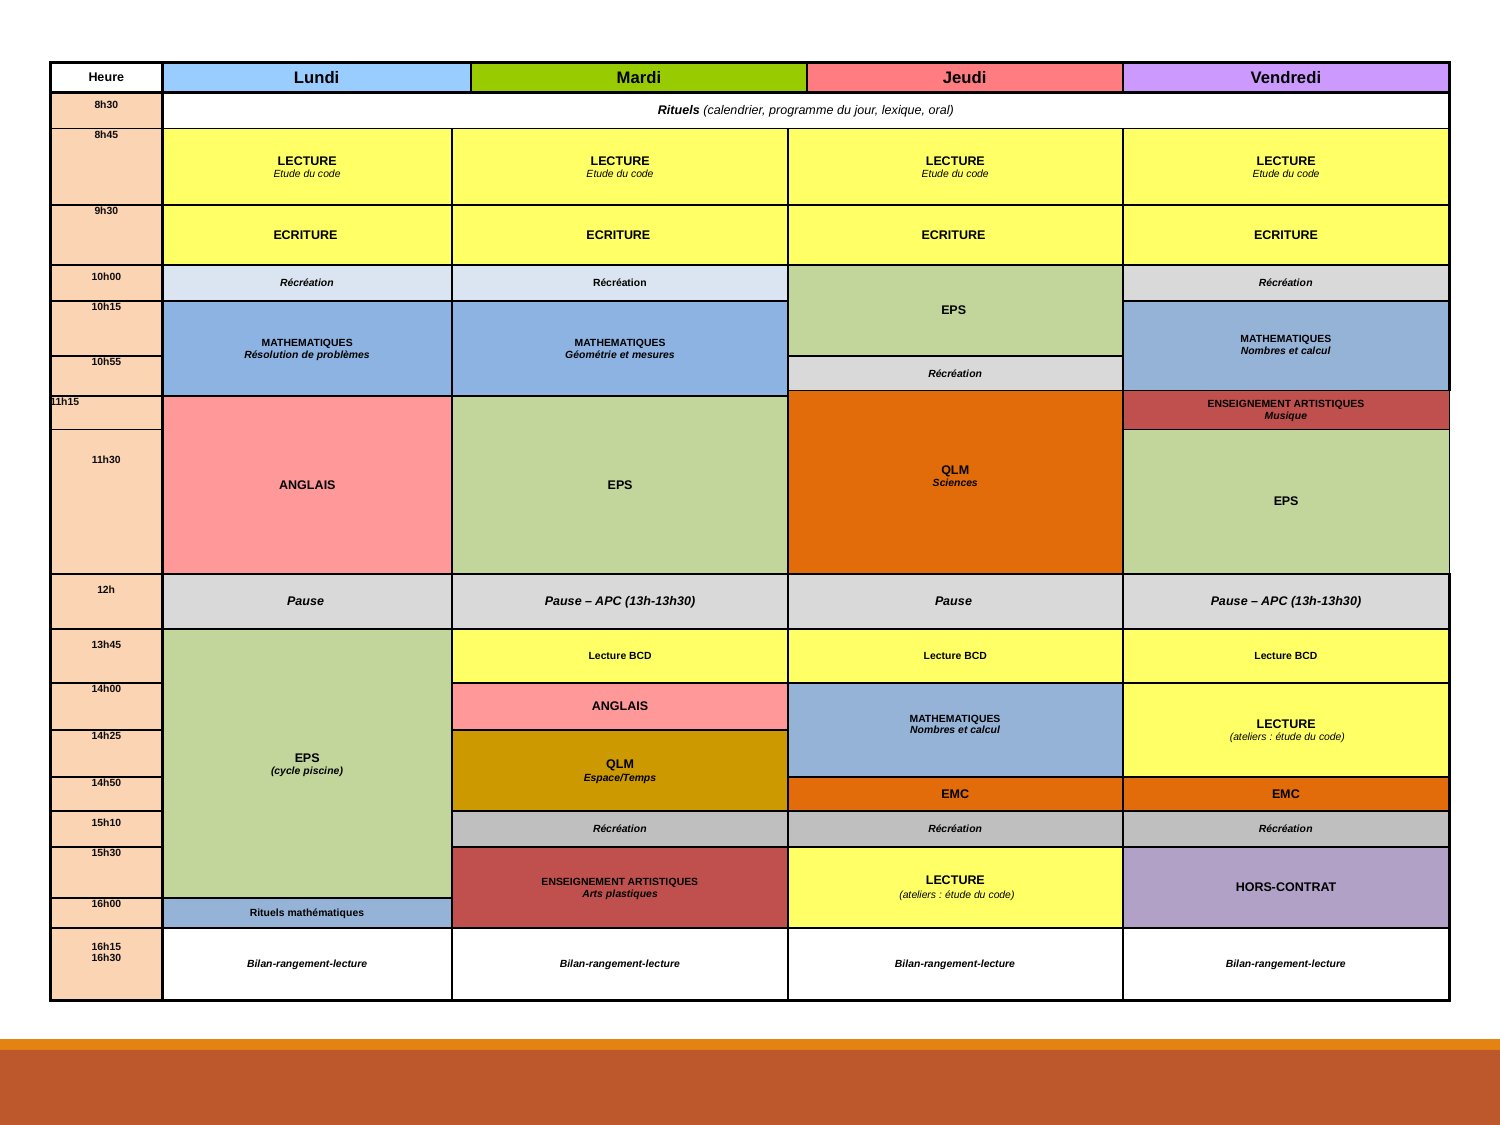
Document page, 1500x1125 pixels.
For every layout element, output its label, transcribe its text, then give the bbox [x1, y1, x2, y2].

table_cell Rituels (calendrier, programme du jour, lexique, oral) [164, 94, 1448, 128]
table_cell 10h00 [52, 266, 161, 300]
table_cell MATHEMATIQUES Géométrie et mesures [453, 302, 787, 395]
table_cell ENSEIGNEMENT ARTISTIQUES Arts plastiques [453, 848, 787, 927]
table_cell MATHEMATIQUES Nombres et calcul [1124, 302, 1448, 390]
table_header Mardi [472, 64, 806, 91]
table_cell Pause – APC (13h-13h30) [1124, 575, 1448, 628]
table_cell Bilan-rangement-lecture [1124, 929, 1448, 999]
table_cell EPS (cycle piscine) [164, 630, 451, 897]
table_cell EPS [1124, 430, 1449, 573]
table_cell ECRITURE [1124, 206, 1448, 264]
table_cell QLM Sciences [789, 391, 1122, 573]
table_cell LECTURE (ateliers : étude du code) [789, 848, 1122, 927]
table_cell MATHEMATIQUES Résolution de problèmes [164, 302, 451, 395]
table_cell LECTURE Etude du code [164, 129, 451, 204]
table_cell Récréation [453, 812, 787, 846]
table_cell Récréation [1124, 812, 1448, 846]
table_cell 8h30 [52, 94, 161, 128]
table_cell 16h00 [52, 899, 161, 927]
table_cell EPS [453, 397, 787, 573]
table_cell ANGLAIS [164, 397, 451, 573]
table_cell ECRITURE [164, 206, 451, 264]
table_cell LECTURE (ateliers : étude du code) [1124, 684, 1448, 776]
table_cell 14h50 [52, 778, 161, 810]
table_cell 14h00 [52, 684, 161, 729]
table_cell EPS [789, 266, 1122, 355]
table_header Lundi [164, 64, 470, 91]
table_cell Récréation [789, 812, 1122, 846]
table_cell Récréation [789, 357, 1122, 390]
table_header Heure [52, 64, 161, 91]
table_cell Récréation [453, 266, 787, 300]
table_header Vendredi [1124, 64, 1448, 91]
table_cell 11h30 [52, 430, 161, 573]
table_cell EMC [1124, 778, 1448, 810]
table_cell Pause [789, 575, 1122, 628]
table_cell 13h45 [52, 630, 161, 682]
table_cell 14h25 [52, 731, 161, 776]
table_cell LECTURE Etude du code [453, 129, 787, 204]
table_cell 11h15 [52, 397, 161, 429]
table_cell 8h45 [52, 129, 161, 204]
table_cell ECRITURE [453, 206, 787, 264]
table_cell 12h [52, 575, 161, 628]
table_cell 15h10 [52, 812, 161, 846]
table_cell 16h15 16h30 [52, 929, 161, 999]
table_cell 10h55 [52, 357, 161, 395]
table_cell Lecture BCD [789, 630, 1122, 682]
table_cell Lecture BCD [1124, 630, 1448, 682]
table_cell Lecture BCD [453, 630, 787, 682]
table_cell QLM Espace/Temps [453, 731, 787, 810]
table_cell EMC [789, 778, 1122, 810]
table_cell ANGLAIS [453, 684, 787, 729]
table_cell 9h30 [52, 206, 161, 264]
table_cell 15h30 [52, 848, 161, 897]
table_cell ECRITURE [789, 206, 1122, 264]
table_cell Bilan-rangement-lecture [164, 929, 451, 999]
table_cell LECTURE Etude du code [789, 129, 1122, 204]
table_cell ENSEIGNEMENT ARTISTIQUES Musique [1124, 391, 1449, 429]
table_cell Récréation [164, 266, 451, 300]
table_cell Récréation [1124, 266, 1448, 300]
table_cell Bilan-rangement-lecture [789, 929, 1122, 999]
table_cell MATHEMATIQUES Nombres et calcul [789, 684, 1122, 776]
table_cell Rituels mathématiques [164, 899, 451, 927]
table_cell 10h15 [52, 302, 161, 355]
table_cell Pause [164, 575, 451, 628]
table_cell Pause – APC (13h-13h30) [453, 575, 787, 628]
table_cell Bilan-rangement-lecture [453, 929, 787, 999]
table_cell HORS-CONTRAT [1124, 848, 1448, 927]
table_header Jeudi [808, 64, 1122, 91]
table_cell LECTURE Etude du code [1124, 129, 1448, 204]
